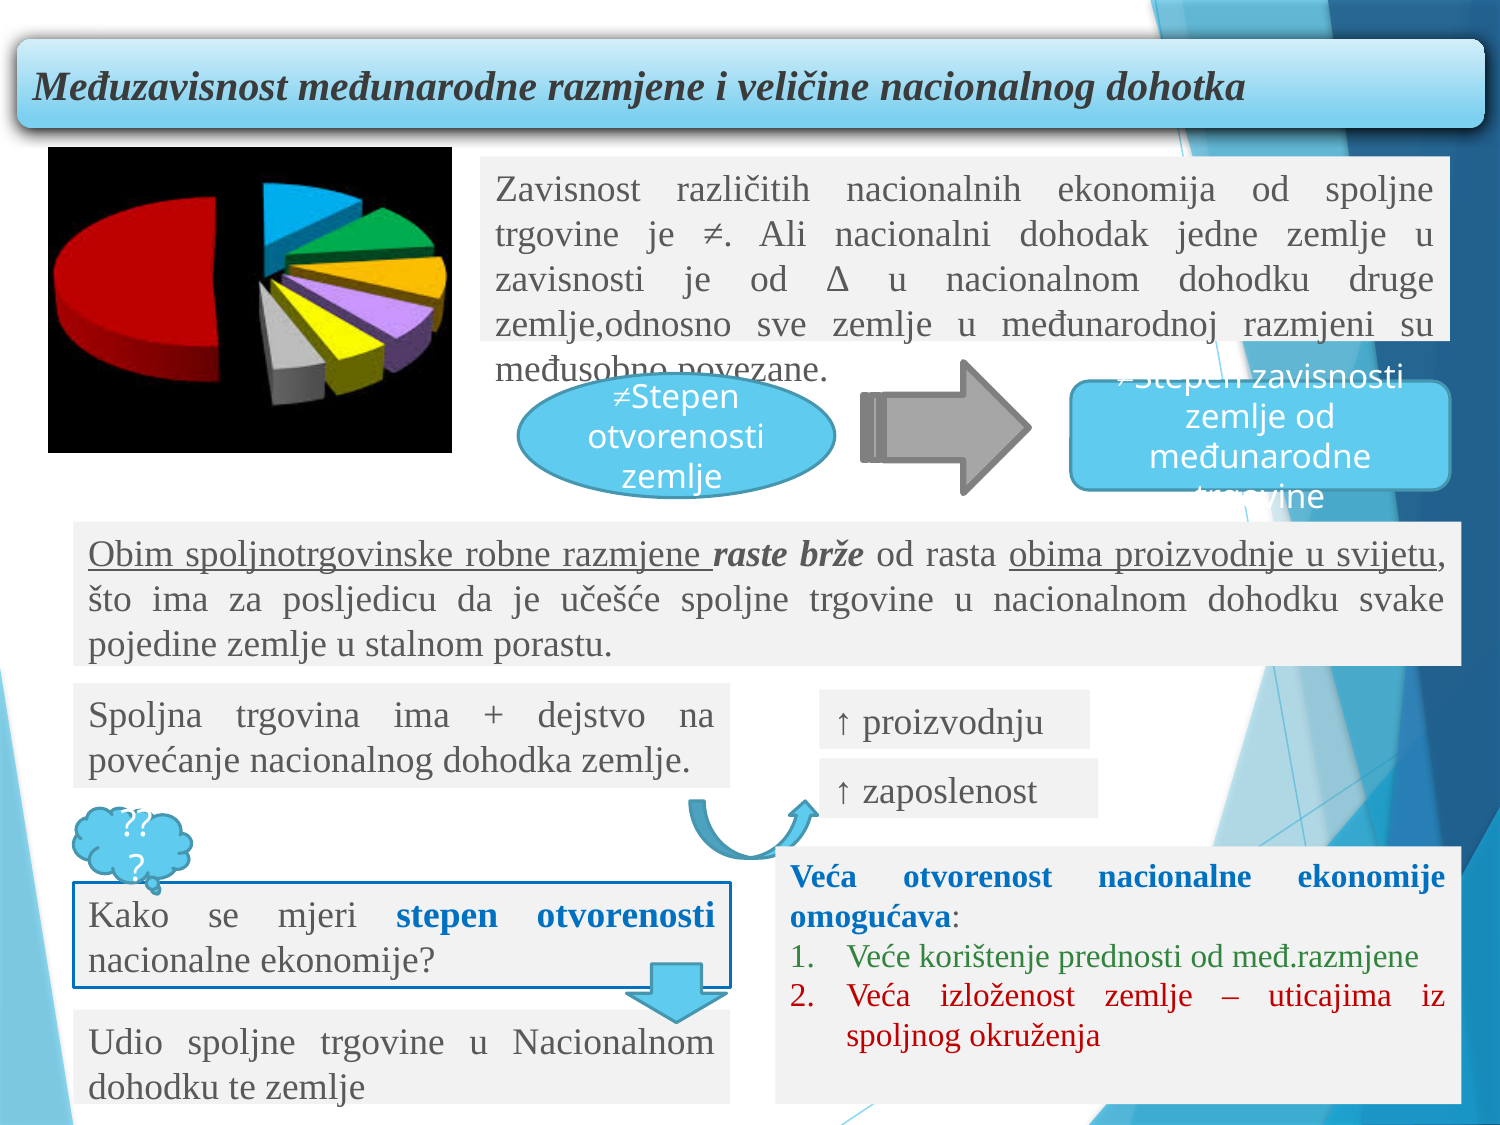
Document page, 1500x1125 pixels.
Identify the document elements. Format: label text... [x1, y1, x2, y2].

text_box Zavisnost različitih nacionalnih ekonomija od spoljne trgovine je ≠. Ali nacionalni dohodak jedne zemlje u zavisnosti je od ∆ u nacionalnom dohodku druge zemlje,odnosno sve zemlje u međunarodnoj razmjeni su međusobno povezane. [480, 156, 1450, 342]
text_box ??? [71, 806, 194, 896]
text_box Udio spoljne trgovine u Nacionalnom dohodku te zemlje [73, 1009, 731, 1105]
text_box ≠Stepen otvorenosti zemlje [516, 371, 837, 500]
picture [47, 147, 452, 453]
table_cell [692, 803, 734, 855]
text_box ≠Stepen zavisnosti zemlje od međunarodne trgovine [1069, 379, 1452, 492]
text_box Obim spoljnotrgovinske robne razmjene raste brže od rasta obima proizvodnje u svijetu, što ima za posljedicu da je učešće spoljne trgovine u nacionalnom dohodku svake pojedine zemlje u stalnom porastu. [73, 521, 1462, 666]
text_box [882, 360, 1030, 495]
text_box [624, 962, 729, 1024]
text_box ↑ zaposlenost [819, 758, 1099, 818]
text_box Međuzavisnost međunarodne razmjene i veličine nacionalnog dohotka [15, 37, 1486, 130]
text_box [688, 799, 819, 860]
text_box Kako se mjeri stepen otvorenosti nacionalne ekonomije? [73, 882, 731, 988]
text_box ↑ proizvodnju [819, 689, 1090, 749]
text_box Veća otvorenost nacionalne ekonomije omogućava: Veće korištenje prednosti od međ.razmjene Veća izloženost zemlje – uticajima iz spoljnog okruženja [775, 846, 1462, 1105]
text_box [870, 393, 881, 462]
text_box [862, 393, 869, 462]
text_box Spoljna trgovina ima + dejstvo na povećanje nacionalnog dohodka zemlje. [73, 683, 731, 789]
